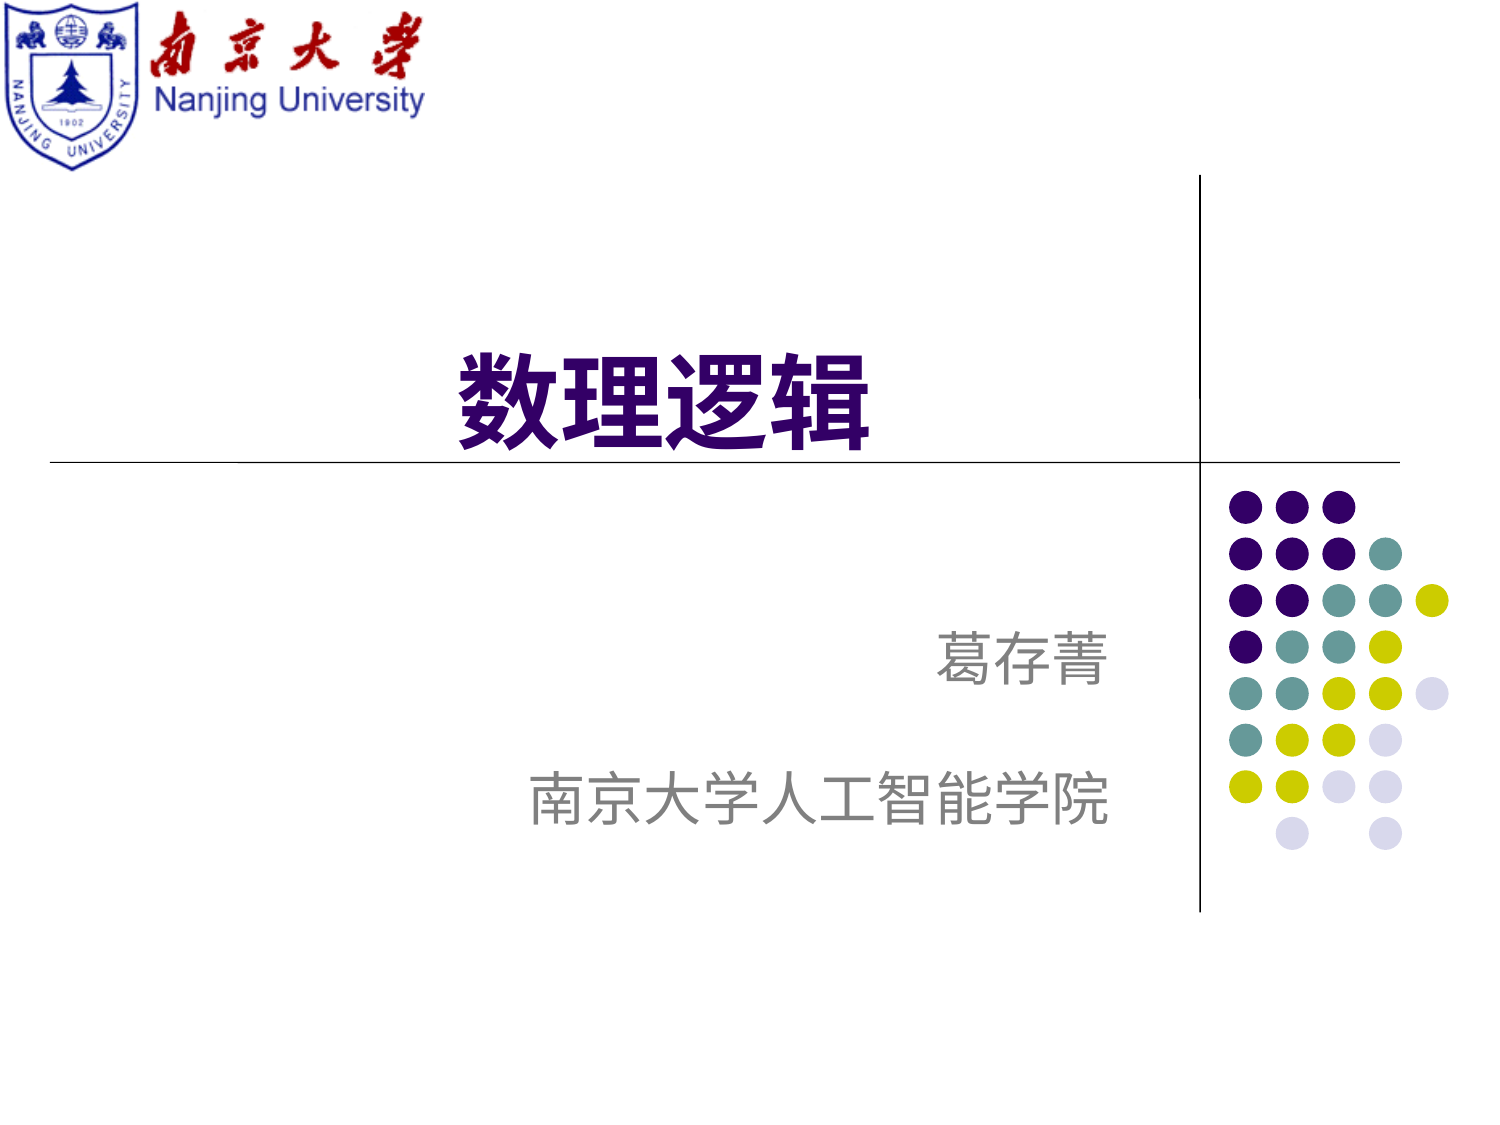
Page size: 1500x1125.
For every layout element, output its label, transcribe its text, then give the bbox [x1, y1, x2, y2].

picture [0, 0, 425, 173]
subtitle 葛存菁 南京大学人工智能学院 [212, 549, 1125, 955]
title 数理逻辑 [129, 278, 1200, 520]
